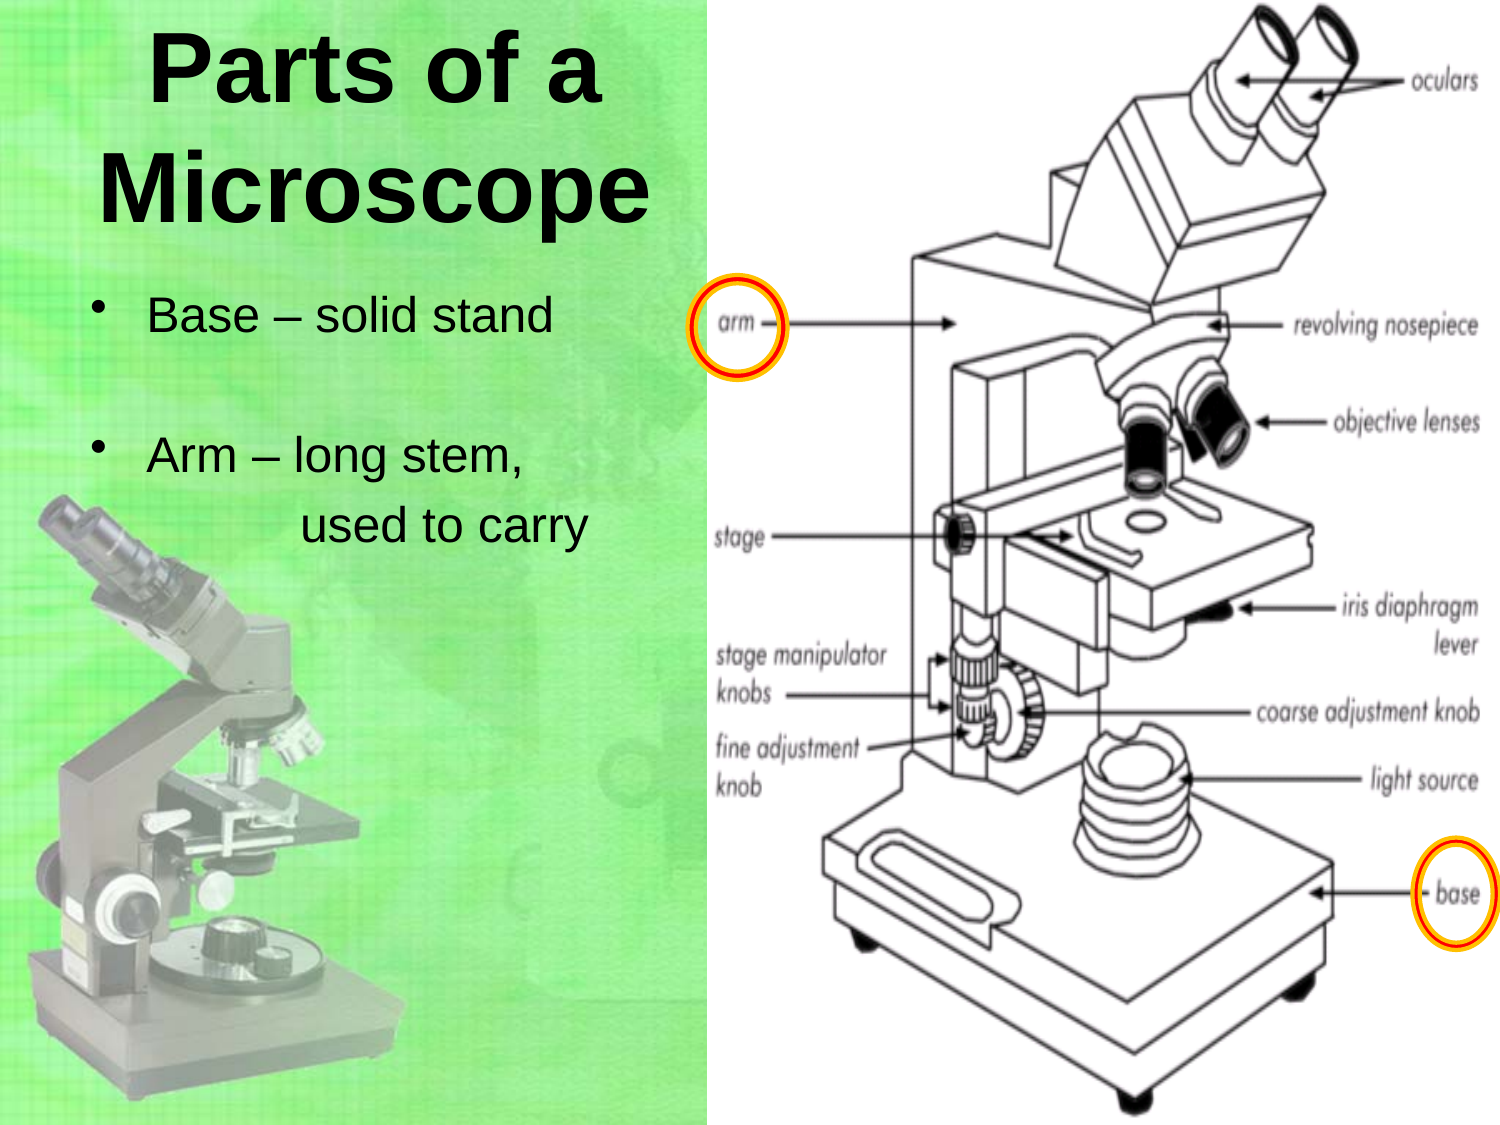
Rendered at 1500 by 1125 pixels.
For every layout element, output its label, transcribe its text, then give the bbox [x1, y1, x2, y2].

title Parts of a Microscope [75, 62, 676, 250]
list Base – solid stand Arm – long stem, used to carry [75, 275, 638, 1018]
text_box [685, 287, 702, 368]
picture [0, 0, 1500, 1125]
